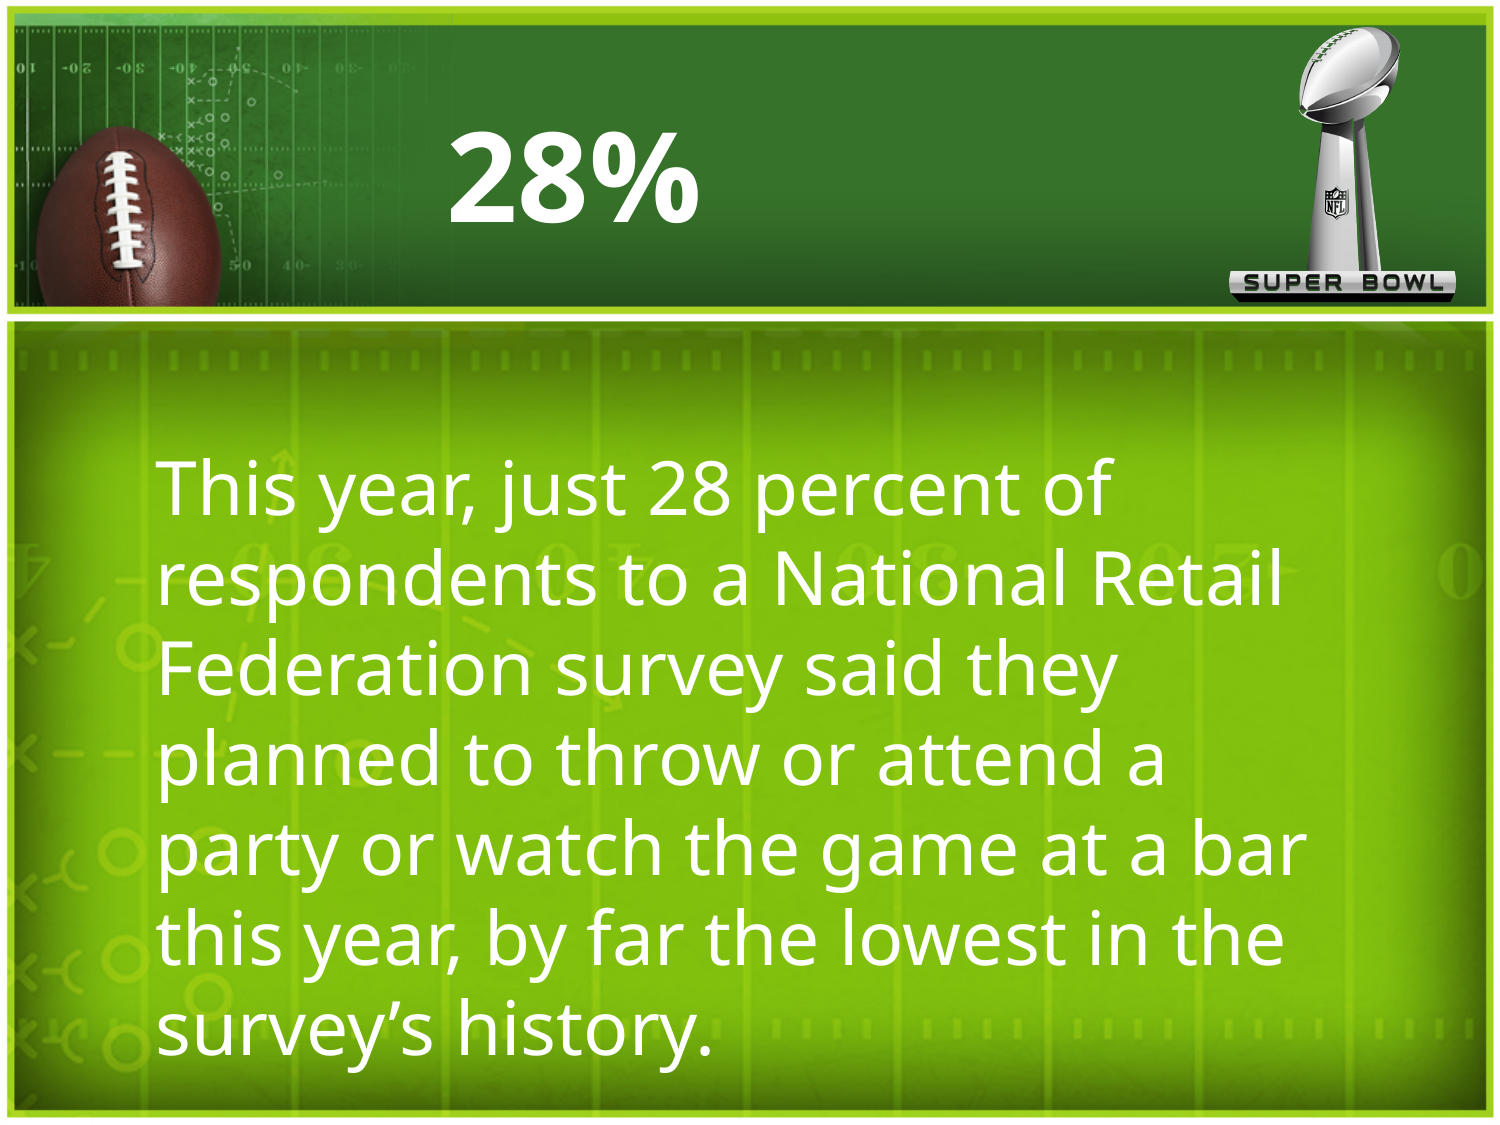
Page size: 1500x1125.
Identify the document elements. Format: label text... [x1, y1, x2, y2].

list This year, just 28 percent of respondents to a National Retail Federation survey said they planned to throw or attend a party or watch the game at a bar this year, by far the lowest in the survey’s history. [140, 432, 1337, 965]
picture [0, 0, 1500, 1125]
title 28% [430, 113, 1223, 232]
